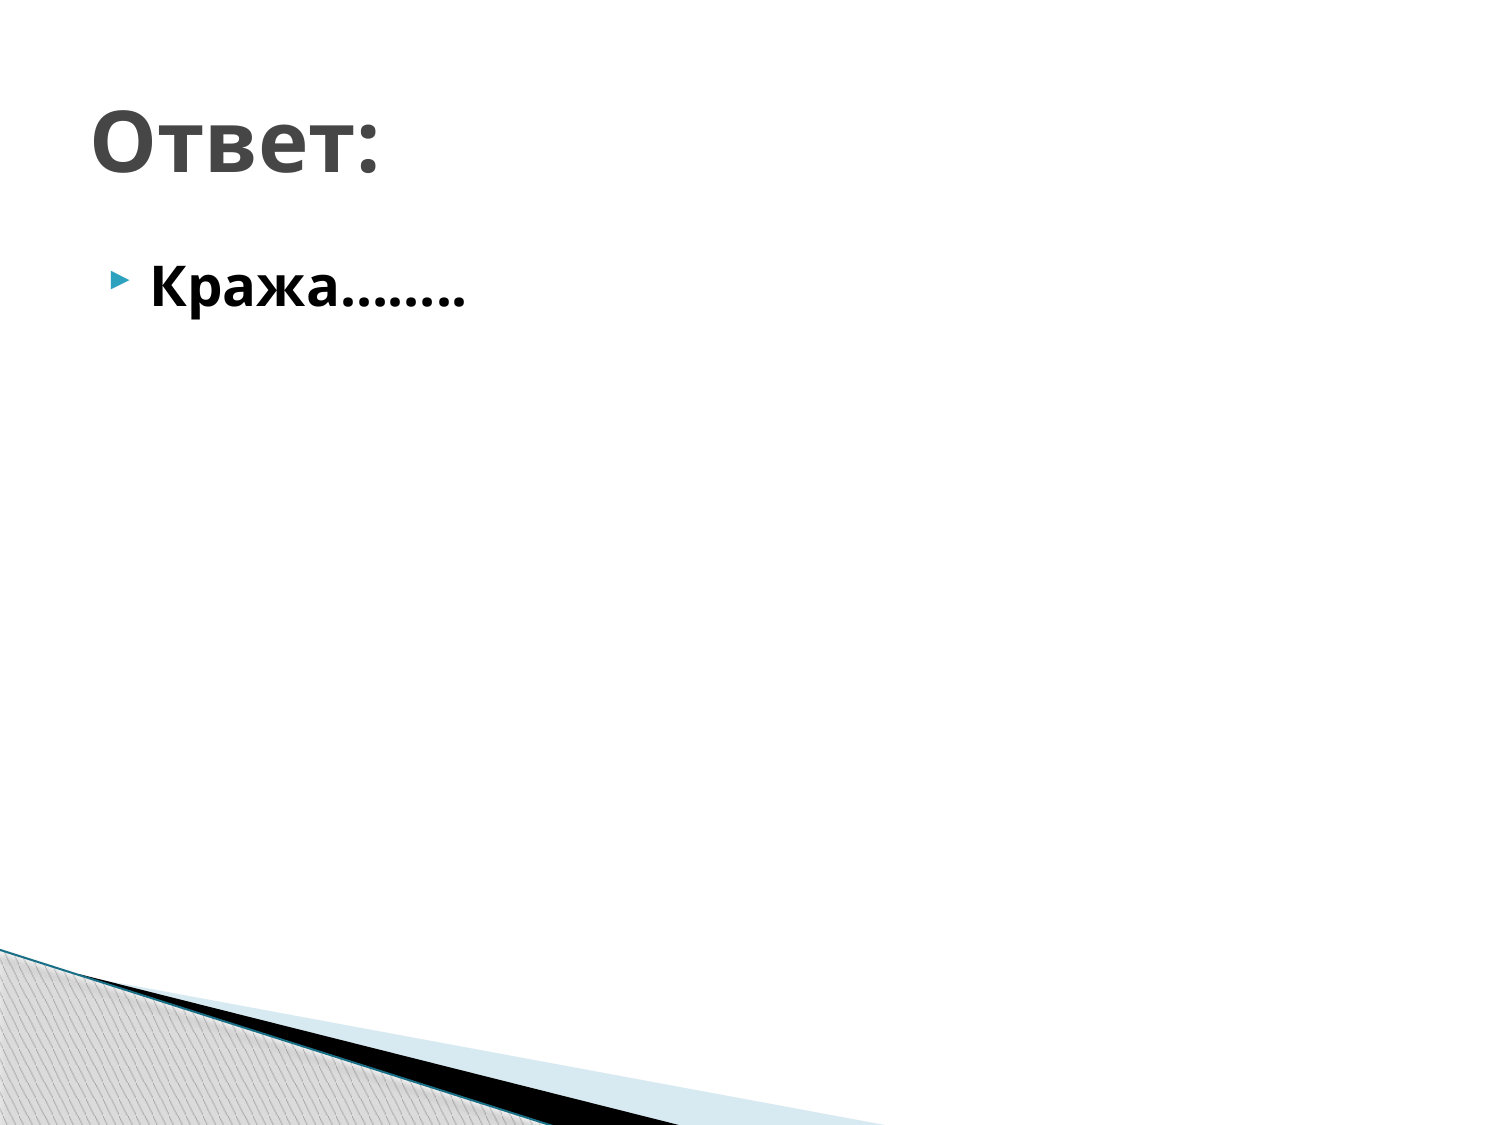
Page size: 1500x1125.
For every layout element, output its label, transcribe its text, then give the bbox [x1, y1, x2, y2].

list Кража…….. [75, 243, 1425, 986]
title Ответ: [75, 45, 1425, 233]
